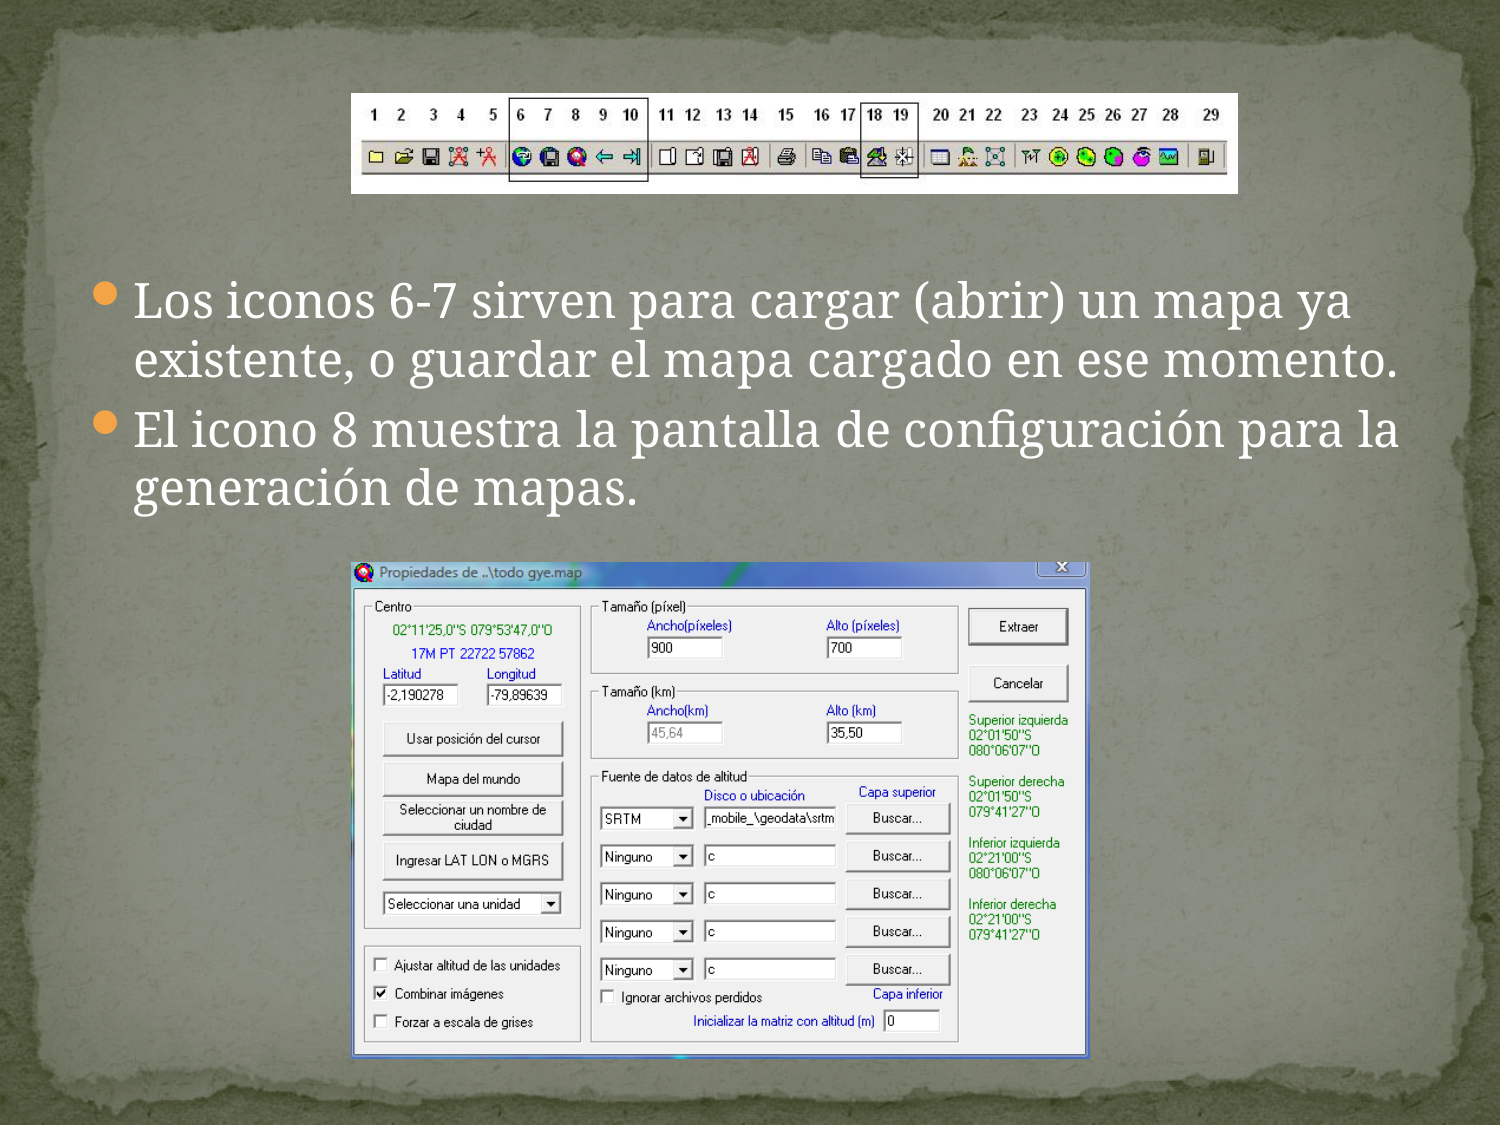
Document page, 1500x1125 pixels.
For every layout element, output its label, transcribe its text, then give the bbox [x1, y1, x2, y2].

list Los iconos 6-7 sirven para cargar (abrir) un mapa ya existente, o guardar el mapa cargado en ese momento. El icono 8 muestra la pantalla de configuración para la generación de mapas. [75, 262, 1430, 528]
picture [351, 562, 1090, 1059]
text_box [354, 96, 1236, 192]
